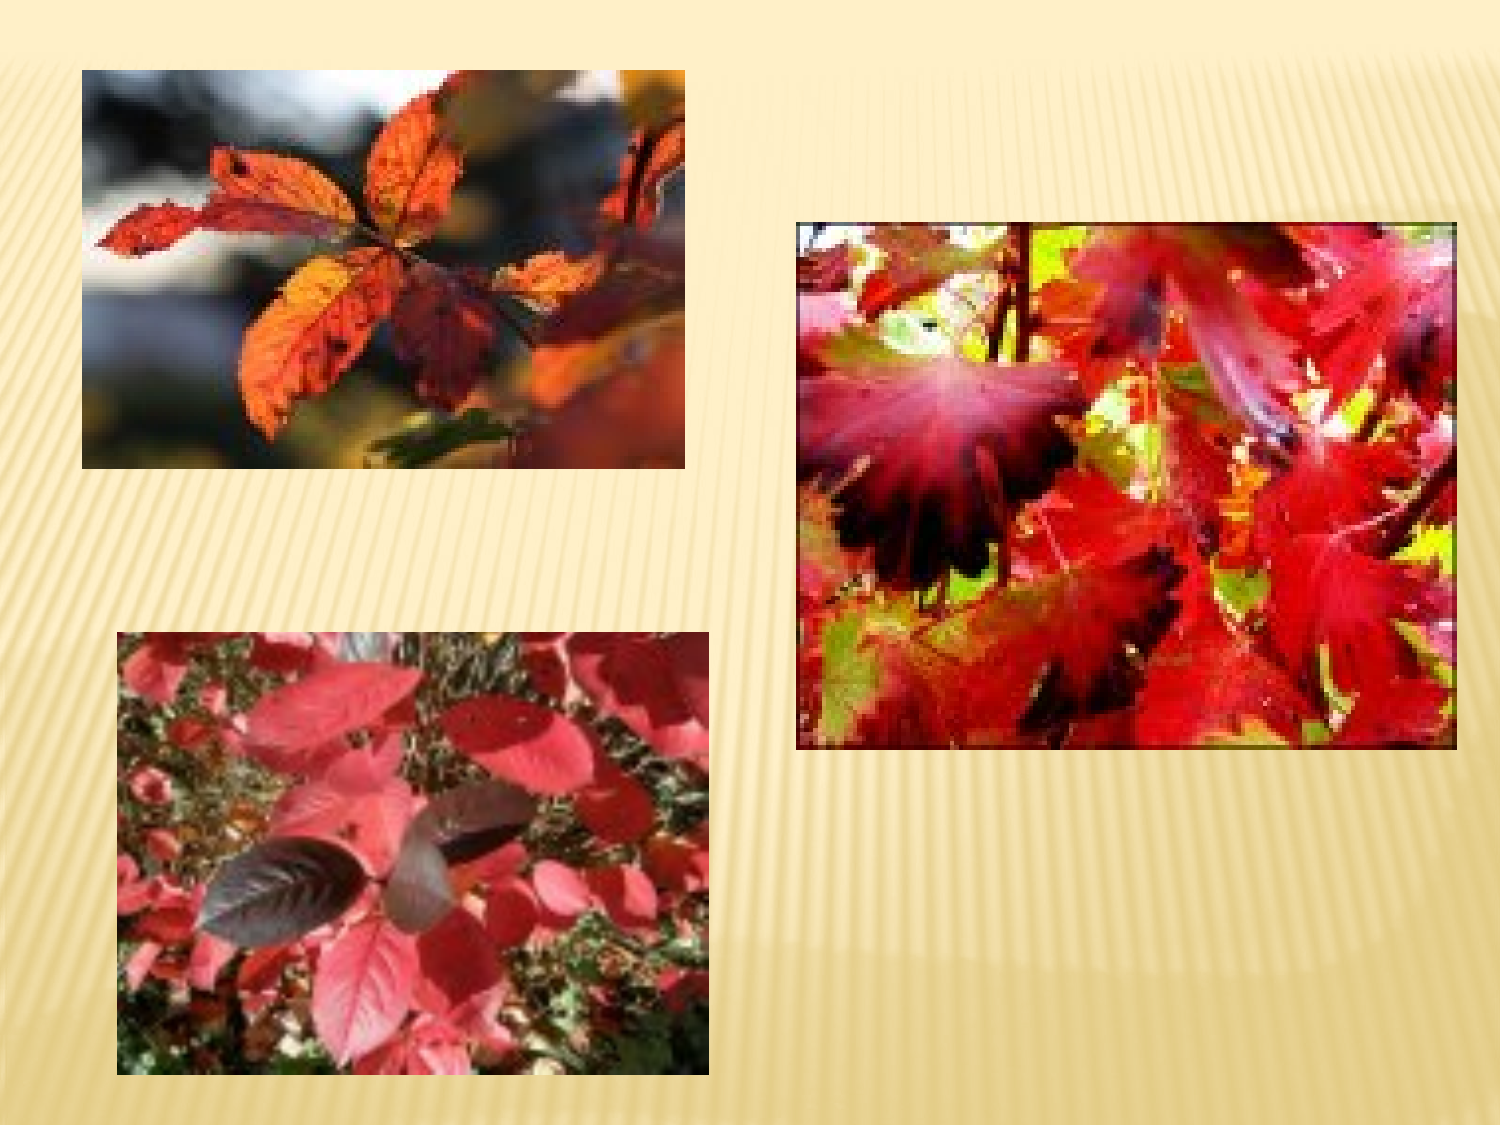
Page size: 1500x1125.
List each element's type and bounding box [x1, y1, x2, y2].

picture [81, 69, 686, 469]
picture [796, 222, 1457, 751]
picture [116, 632, 710, 1076]
